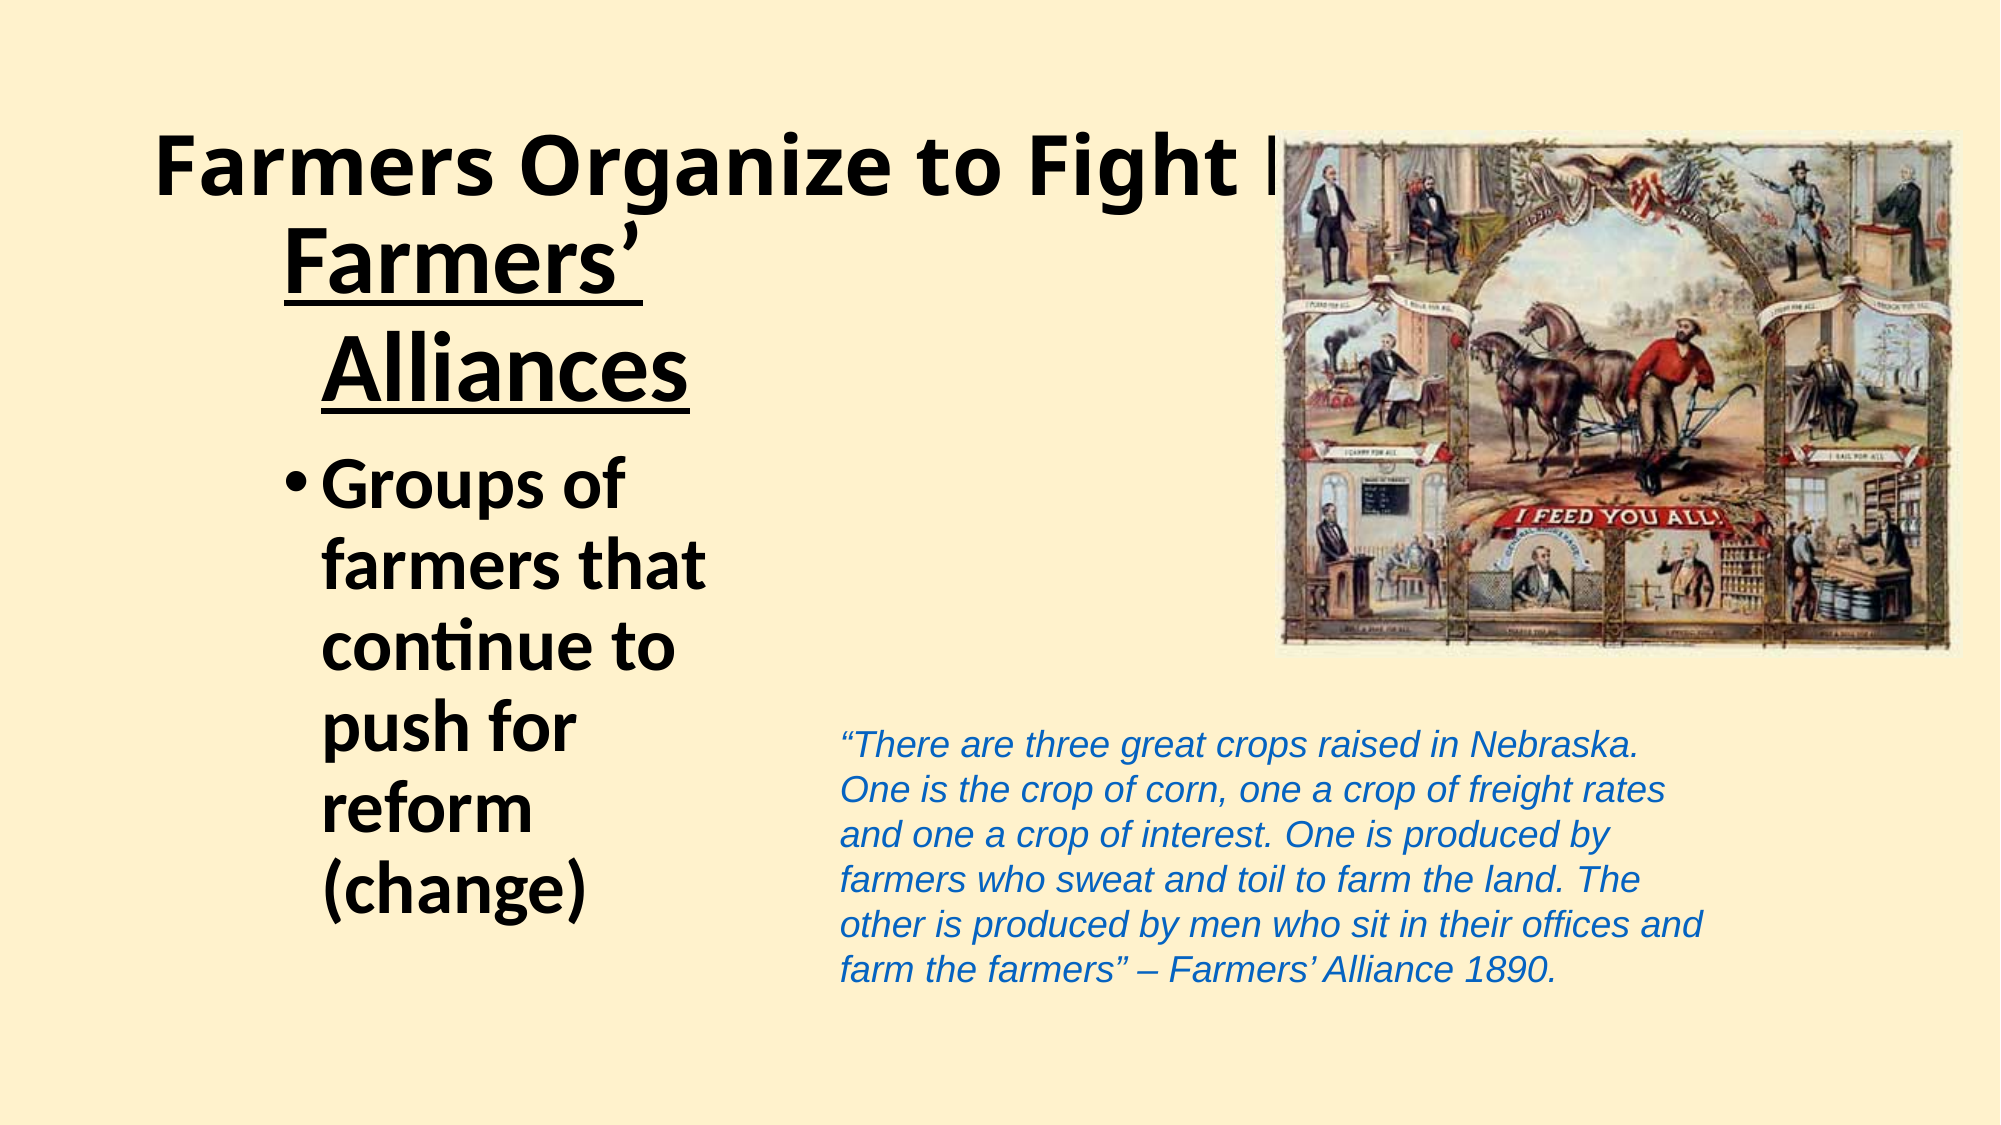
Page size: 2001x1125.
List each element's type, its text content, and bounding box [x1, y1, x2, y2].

text_box “There are three great crops raised in Nebraska. One is the crop of corn, one a crop of freight rates and one a crop of interest. One is produced by farmers who sweat and toil to farm the land. The other is produced by men who sit in their offices and farm the farmers” – Farmers’ Alliance 1890. [824, 712, 1725, 998]
title Farmers Organize to Fight Back! [137, 59, 1863, 278]
picture [1274, 130, 1963, 658]
list Farmers’ Alliances Groups of farmers that continue to push for reform (change) [268, 200, 807, 1038]
